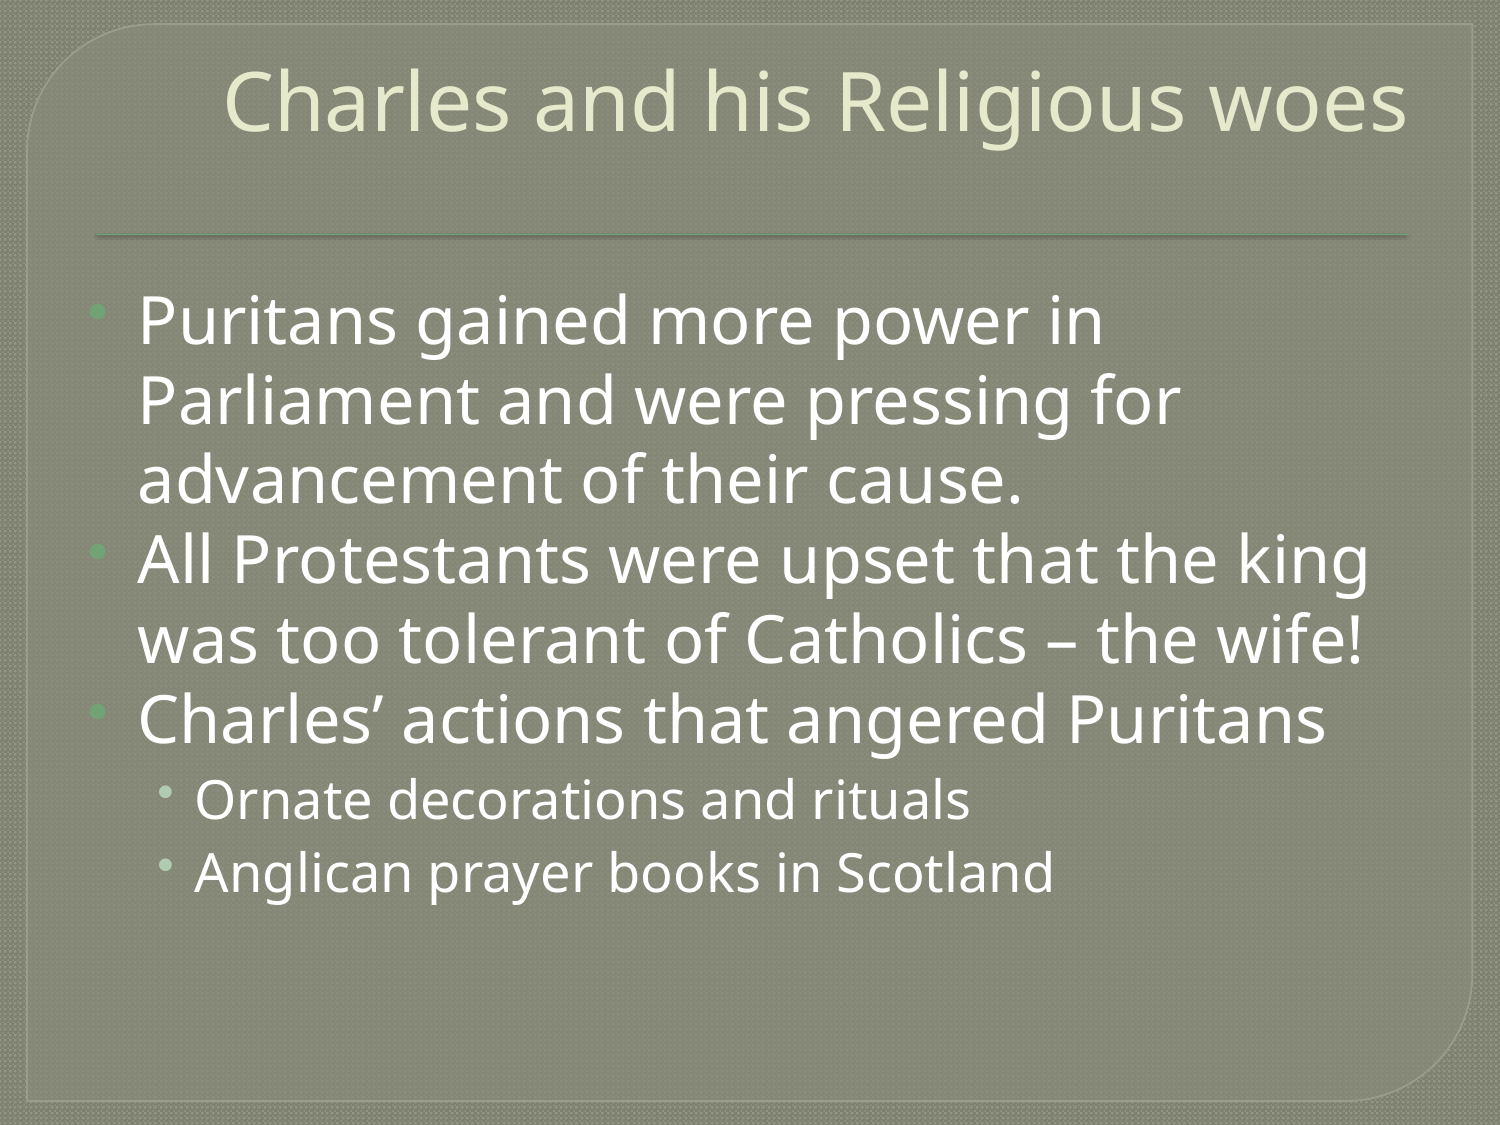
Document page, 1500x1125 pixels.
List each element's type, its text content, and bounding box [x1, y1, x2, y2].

list Puritans gained more power in Parliament and were pressing for advancement of their cause. All Protestants were upset that the king was too tolerant of Catholics – the wife! Charles’ actions that angered Puritans Ornate decorations and rituals Anglican prayer books in Scotland [75, 270, 1425, 1013]
title Charles and his Religious woes [75, 41, 1425, 230]
